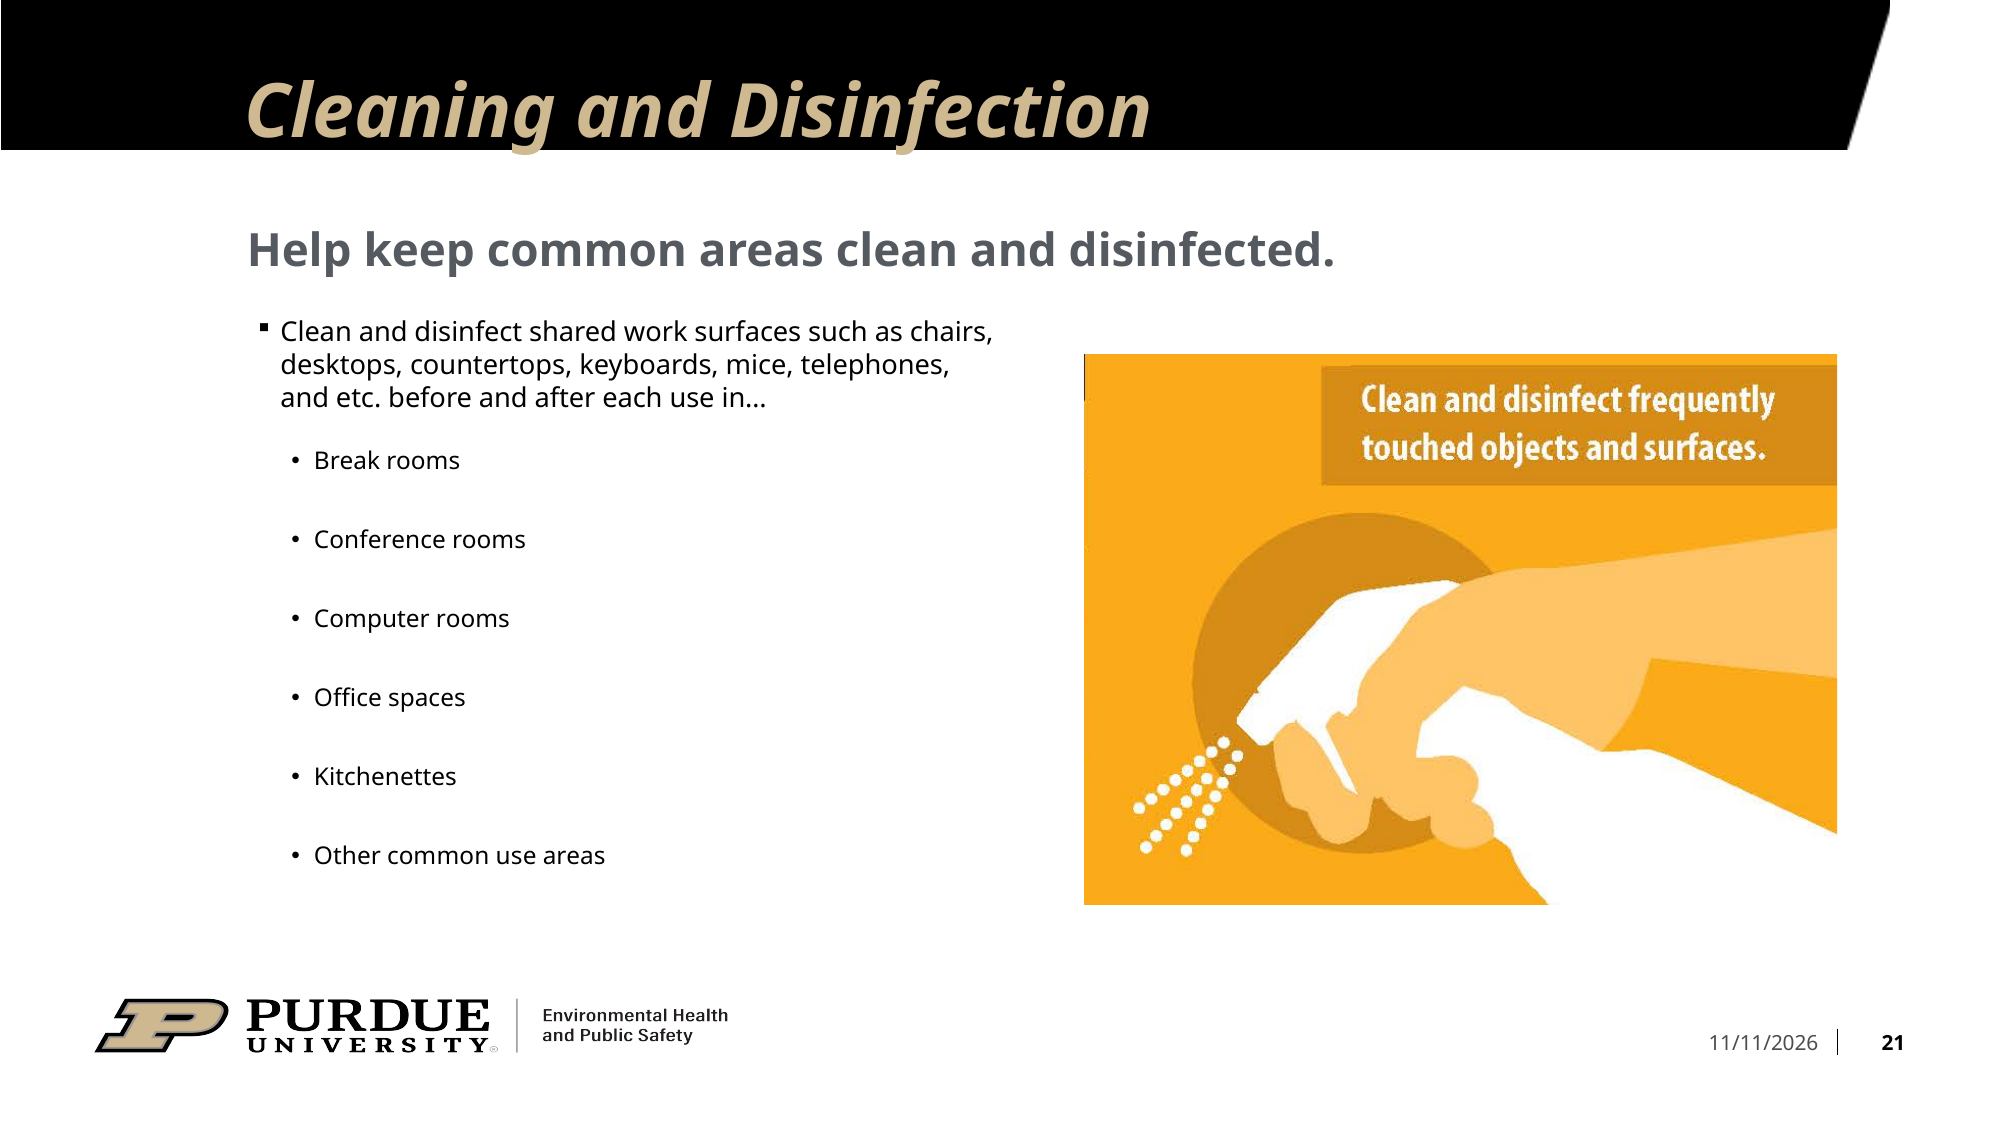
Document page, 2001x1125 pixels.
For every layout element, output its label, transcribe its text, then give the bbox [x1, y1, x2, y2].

picture [1083, 354, 1838, 905]
list Clean and disinfect shared work surfaces such as chairs, desktops, countertops, keyboards, mice, telephones, and etc. before and after each use in… Break rooms Conference rooms Computer rooms Office spaces Kitchenettes Other common use areas [246, 314, 1000, 875]
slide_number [1668, 1017, 1834, 1071]
title Cleaning and Disinfection [241, 70, 1762, 160]
slide_number 21 [1853, 1013, 1934, 1074]
picture [94, 996, 845, 1056]
subtitle Help keep common areas clean and disinfected. [246, 220, 1443, 277]
